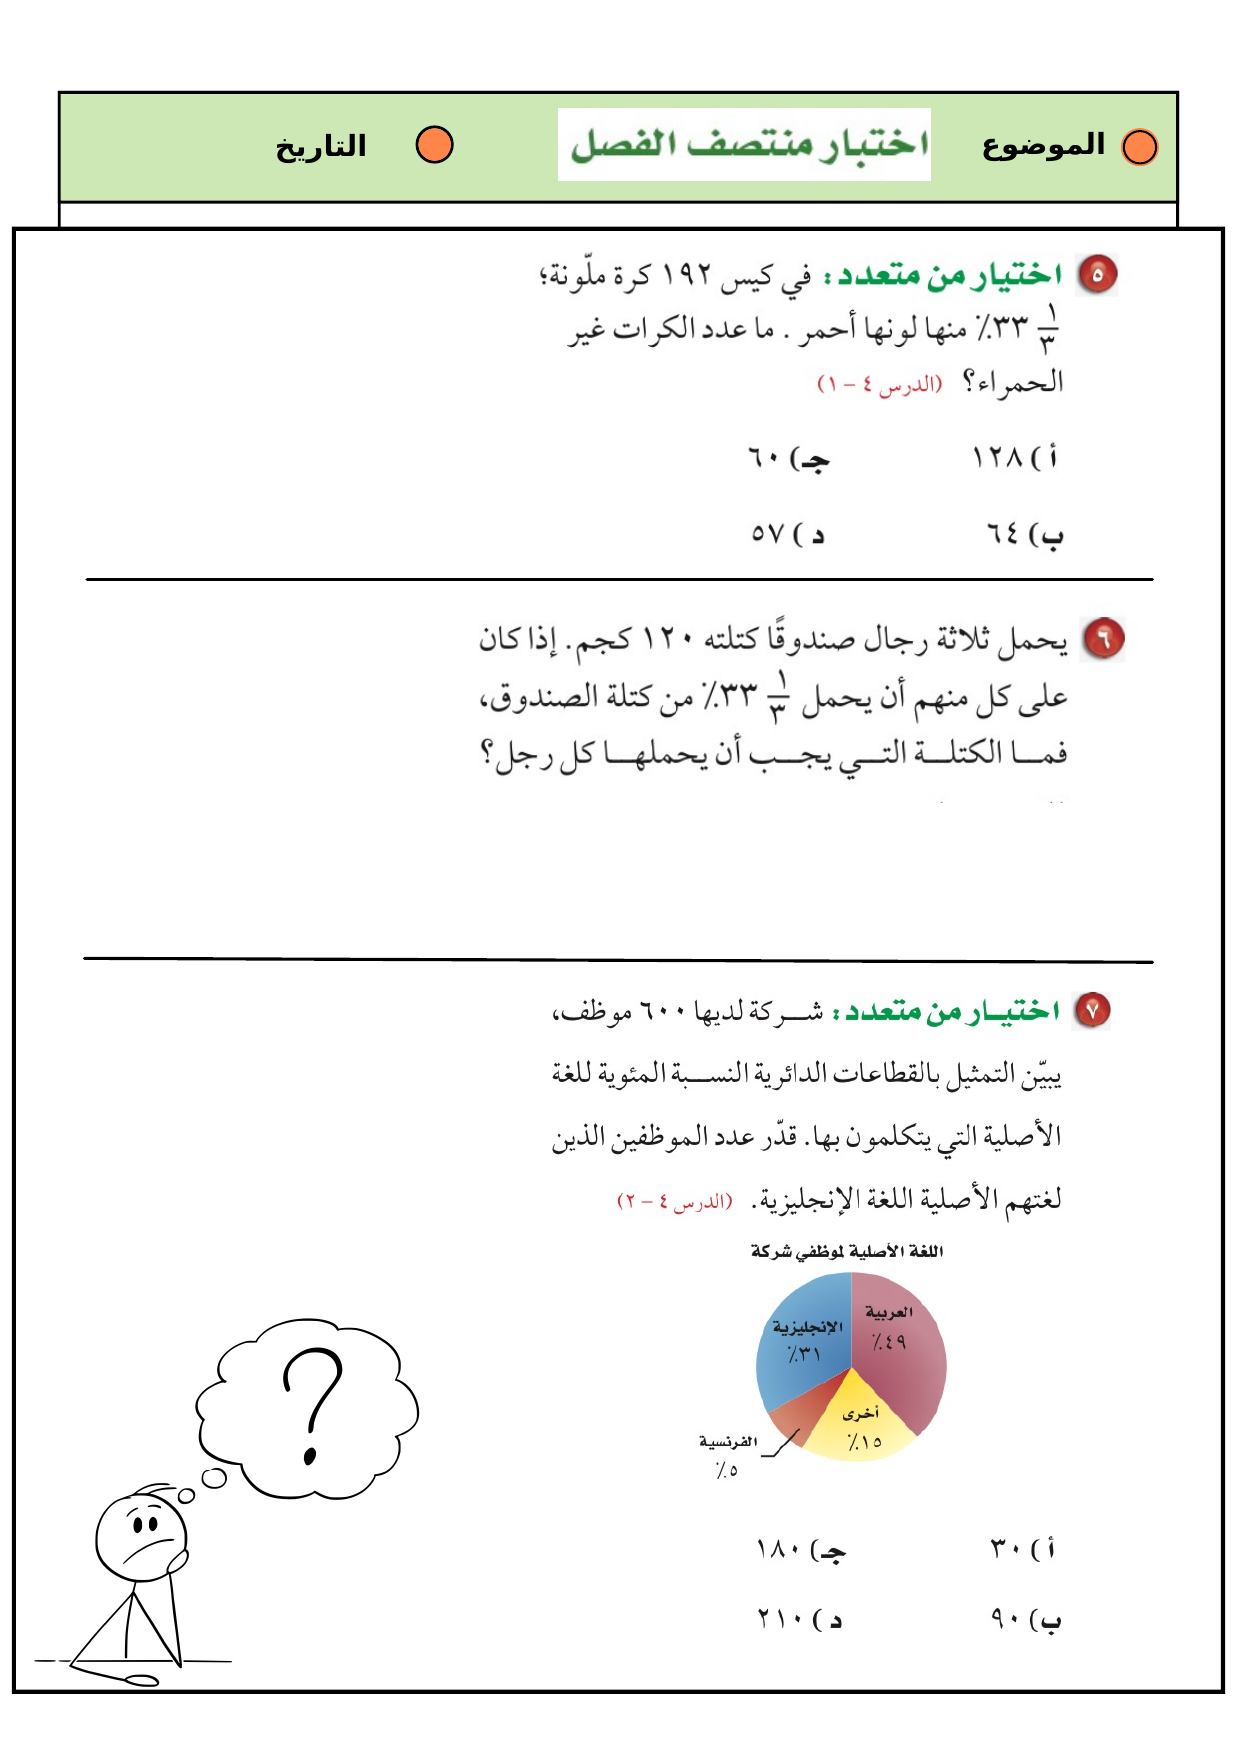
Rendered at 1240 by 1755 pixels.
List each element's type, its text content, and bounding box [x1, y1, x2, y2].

text_box [61, 94, 1176, 200]
picture [526, 235, 1133, 570]
text_box [1120, 128, 1159, 167]
text_box [57, 90, 1180, 204]
text_box الموضوع [981, 130, 1107, 161]
picture [558, 108, 931, 181]
picture [34, 1318, 420, 1687]
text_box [11, 226, 1226, 1695]
text_box [57, 204, 61, 224]
picture [461, 602, 1139, 803]
text_box التاريخ [274, 133, 368, 163]
text_box [415, 125, 454, 164]
picture [543, 978, 1158, 1664]
text_box [418, 128, 451, 161]
text_box [1123, 131, 1157, 164]
text_box [1176, 204, 1180, 224]
